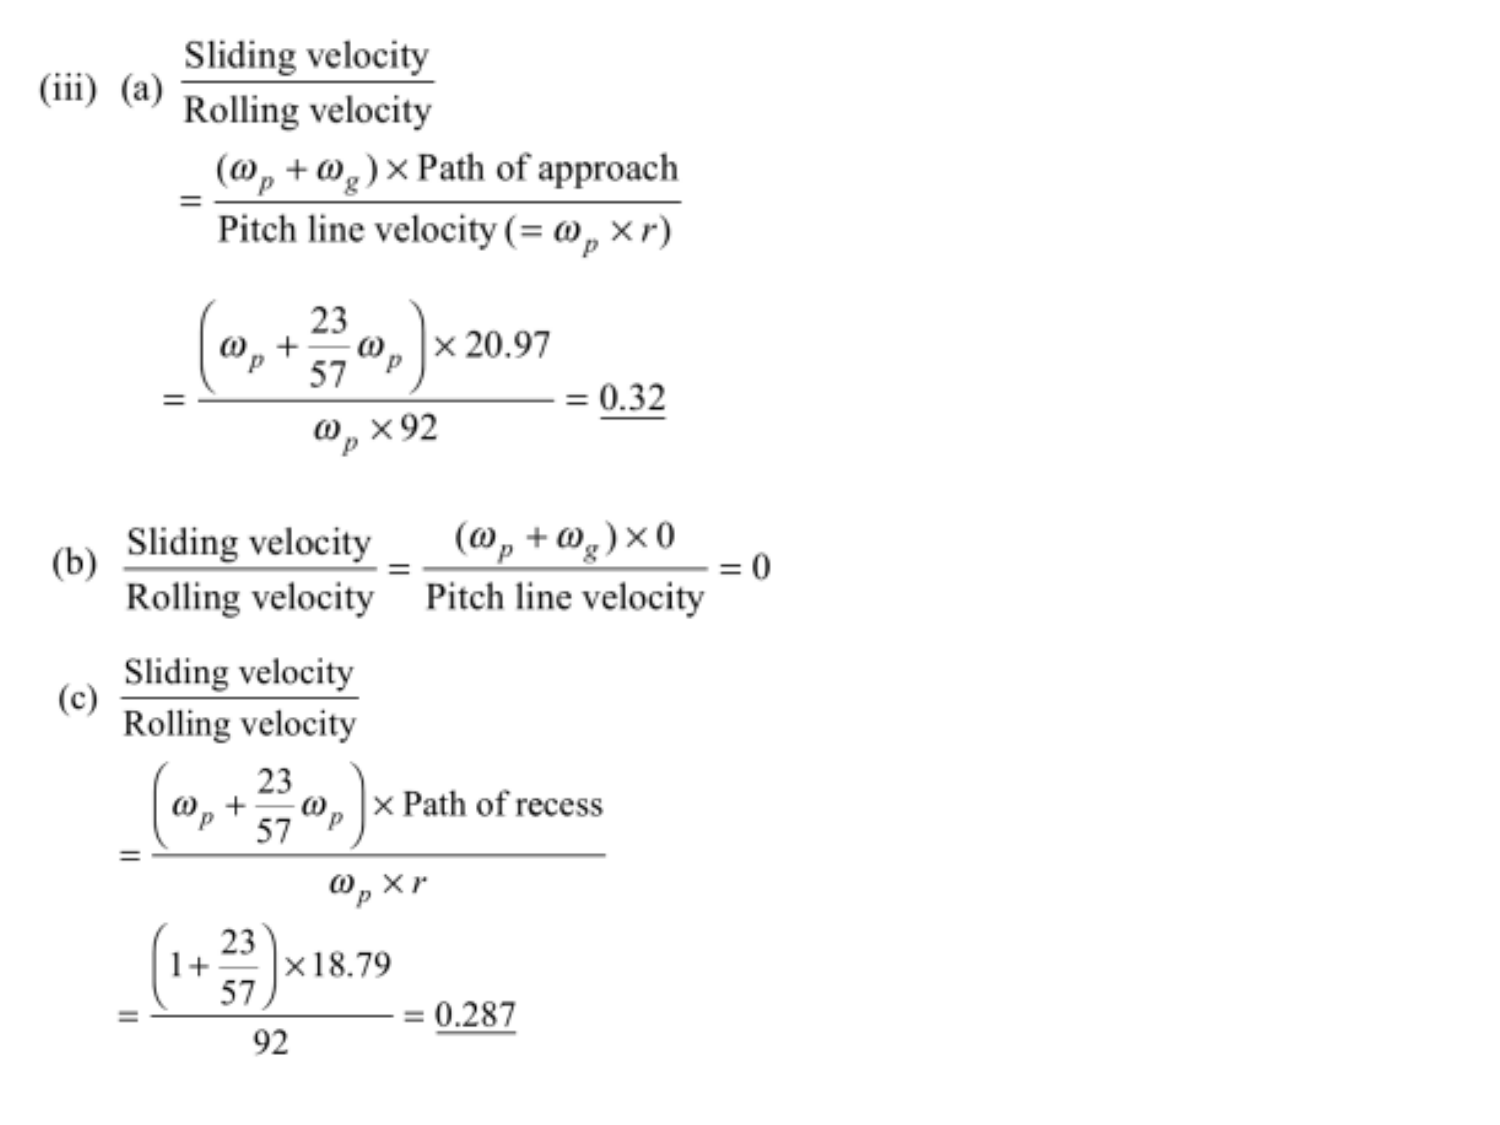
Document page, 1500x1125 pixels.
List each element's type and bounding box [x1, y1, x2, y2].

picture [0, 24, 826, 1081]
